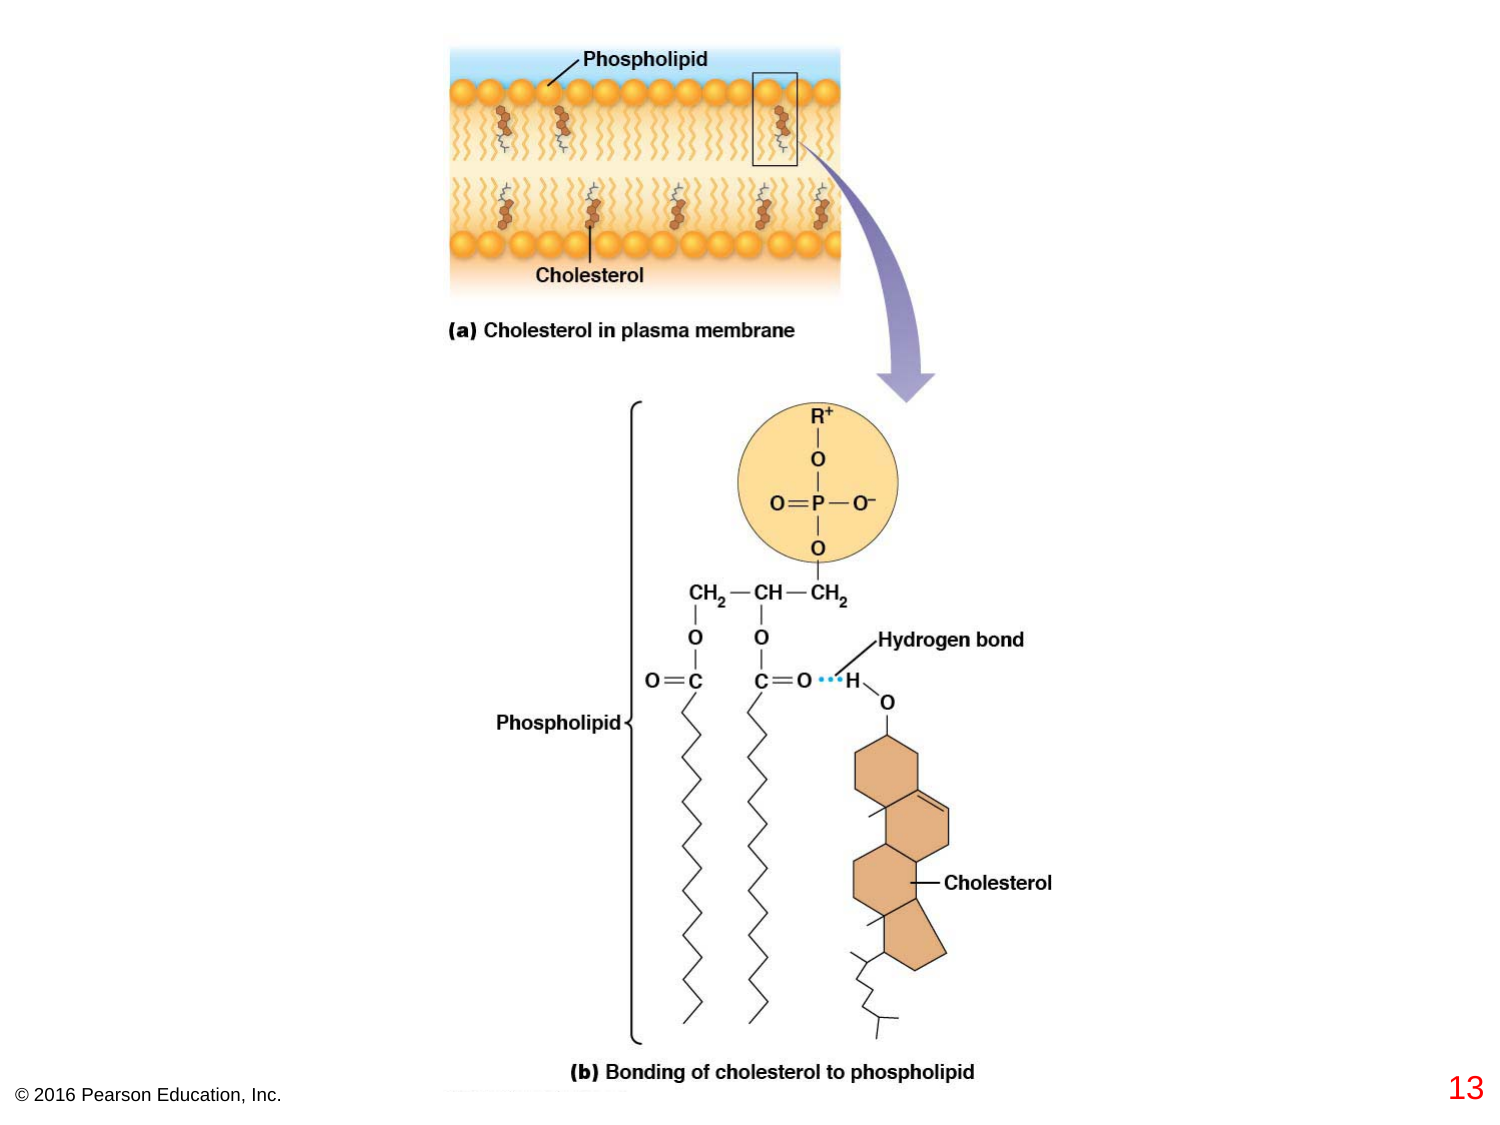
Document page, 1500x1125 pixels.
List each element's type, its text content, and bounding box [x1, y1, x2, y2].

footer © 2016 Pearson Education, Inc. [0, 1063, 507, 1124]
picture [443, 33, 1057, 1092]
slide_number 13 [1215, 1058, 1500, 1125]
